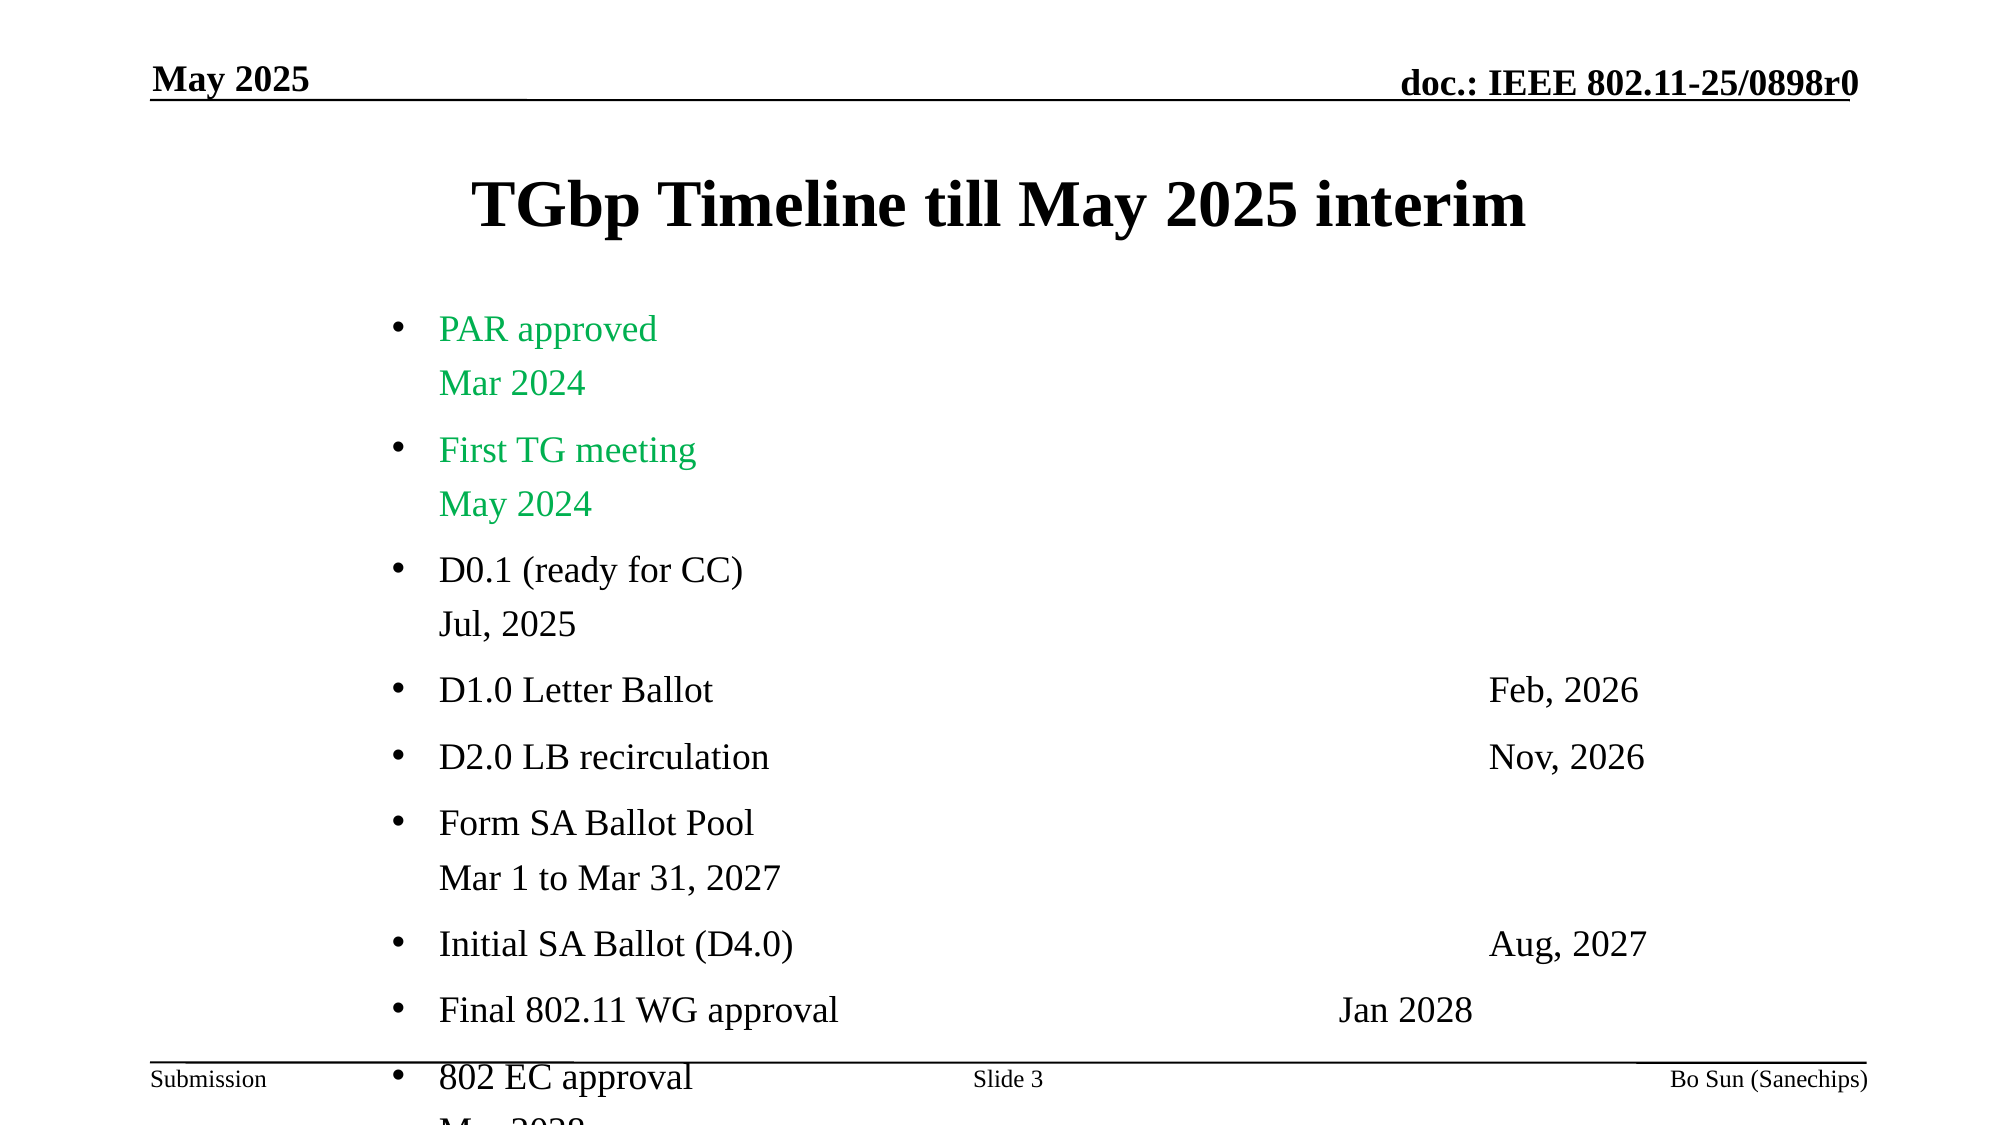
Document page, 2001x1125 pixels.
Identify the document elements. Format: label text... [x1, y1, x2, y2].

title TGbp Timeline till May 2025 interim [149, 112, 1850, 288]
list PAR approved Mar 2024 First TG meeting May 2024 D0.1 (ready for CC) Jul, 2025 D1.0 Letter Ballot Feb, 2026 D2.0 LB recirculation Nov, 2026 Form SA Ballot Pool Mar 1 to Mar 31, 2027 Initial SA Ballot (D4.0) Aug, 2027 Final 802.11 WG approval Jan 2028 802 EC approval Mar 2028 RevCom and SASB approval May 2028 [301, 287, 1691, 1068]
slide_number Slide 3 [950, 1061, 1067, 1123]
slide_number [152, 54, 563, 100]
footer Bo Sun (Sanechips) [1171, 1061, 1869, 1093]
